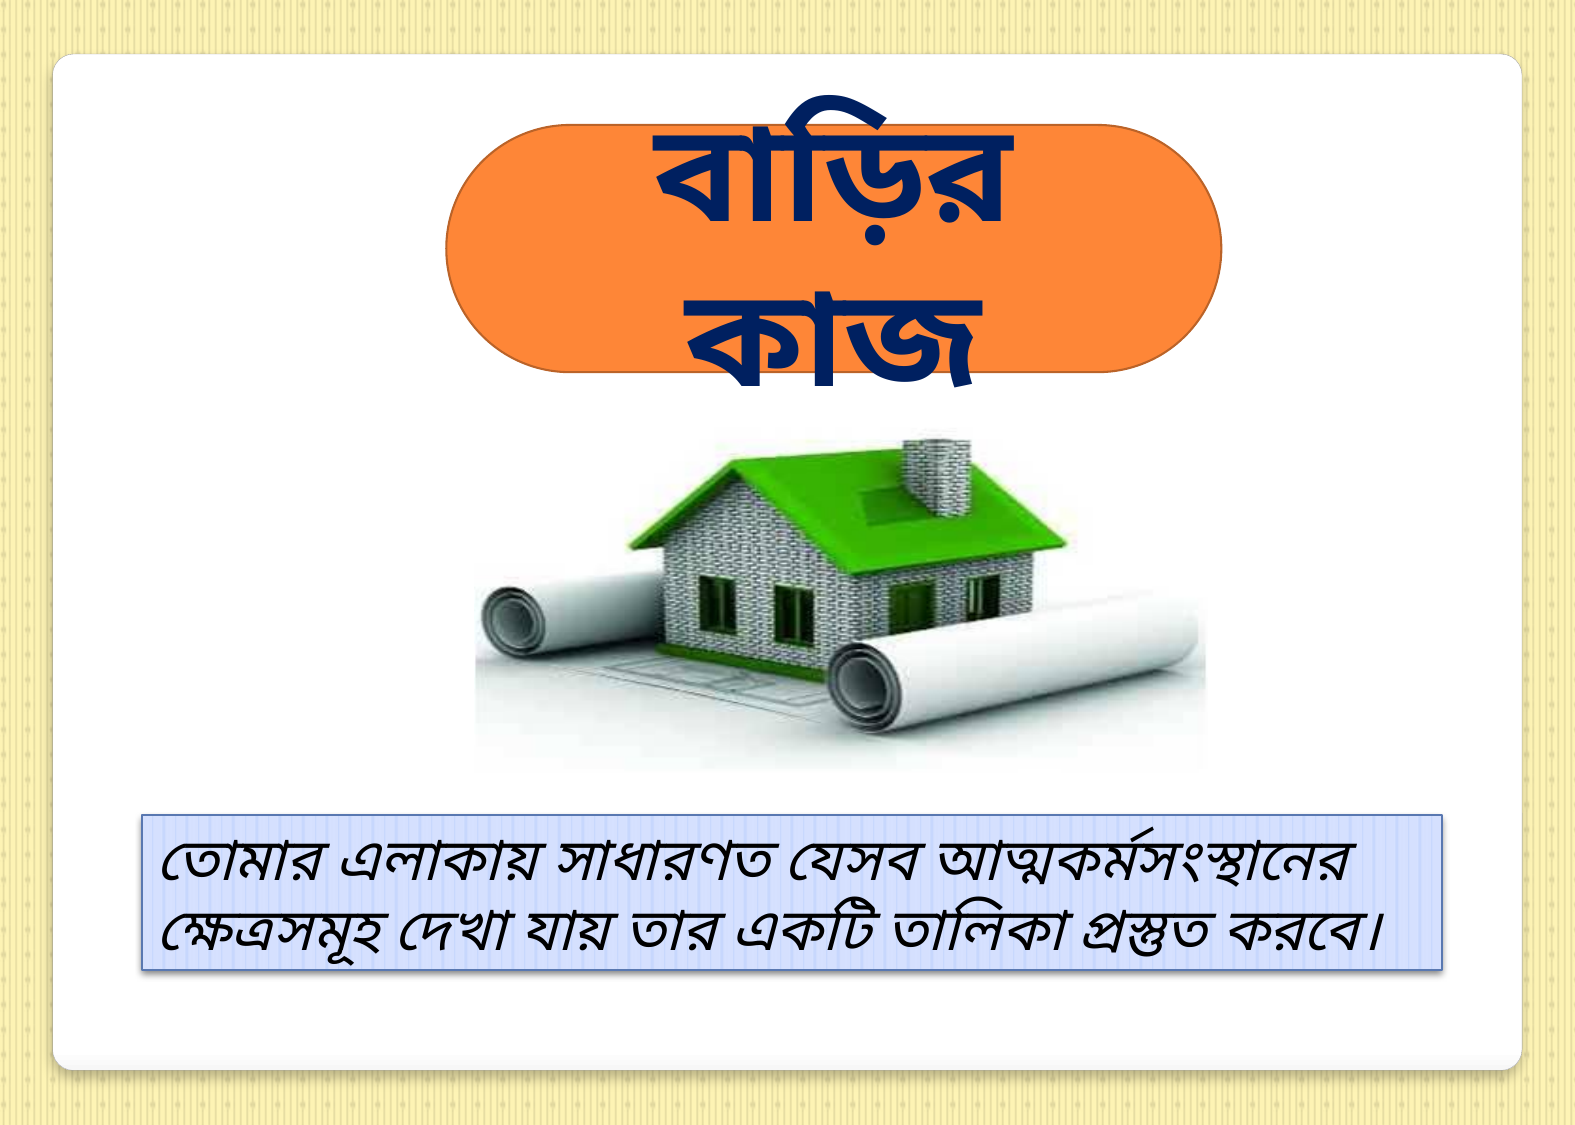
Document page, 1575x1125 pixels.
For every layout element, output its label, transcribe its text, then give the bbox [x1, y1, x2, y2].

text_box বাড়ির কাজ [445, 123, 1223, 374]
picture [473, 393, 1208, 774]
text_box তোমার এলাকায় সাধারণত যেসব আত্মকর্মসংস্থানের ক্ষেত্রসমূহ দেখা যায় তার একটি তালিকা প্রস্তুত করবে। [141, 814, 1443, 971]
